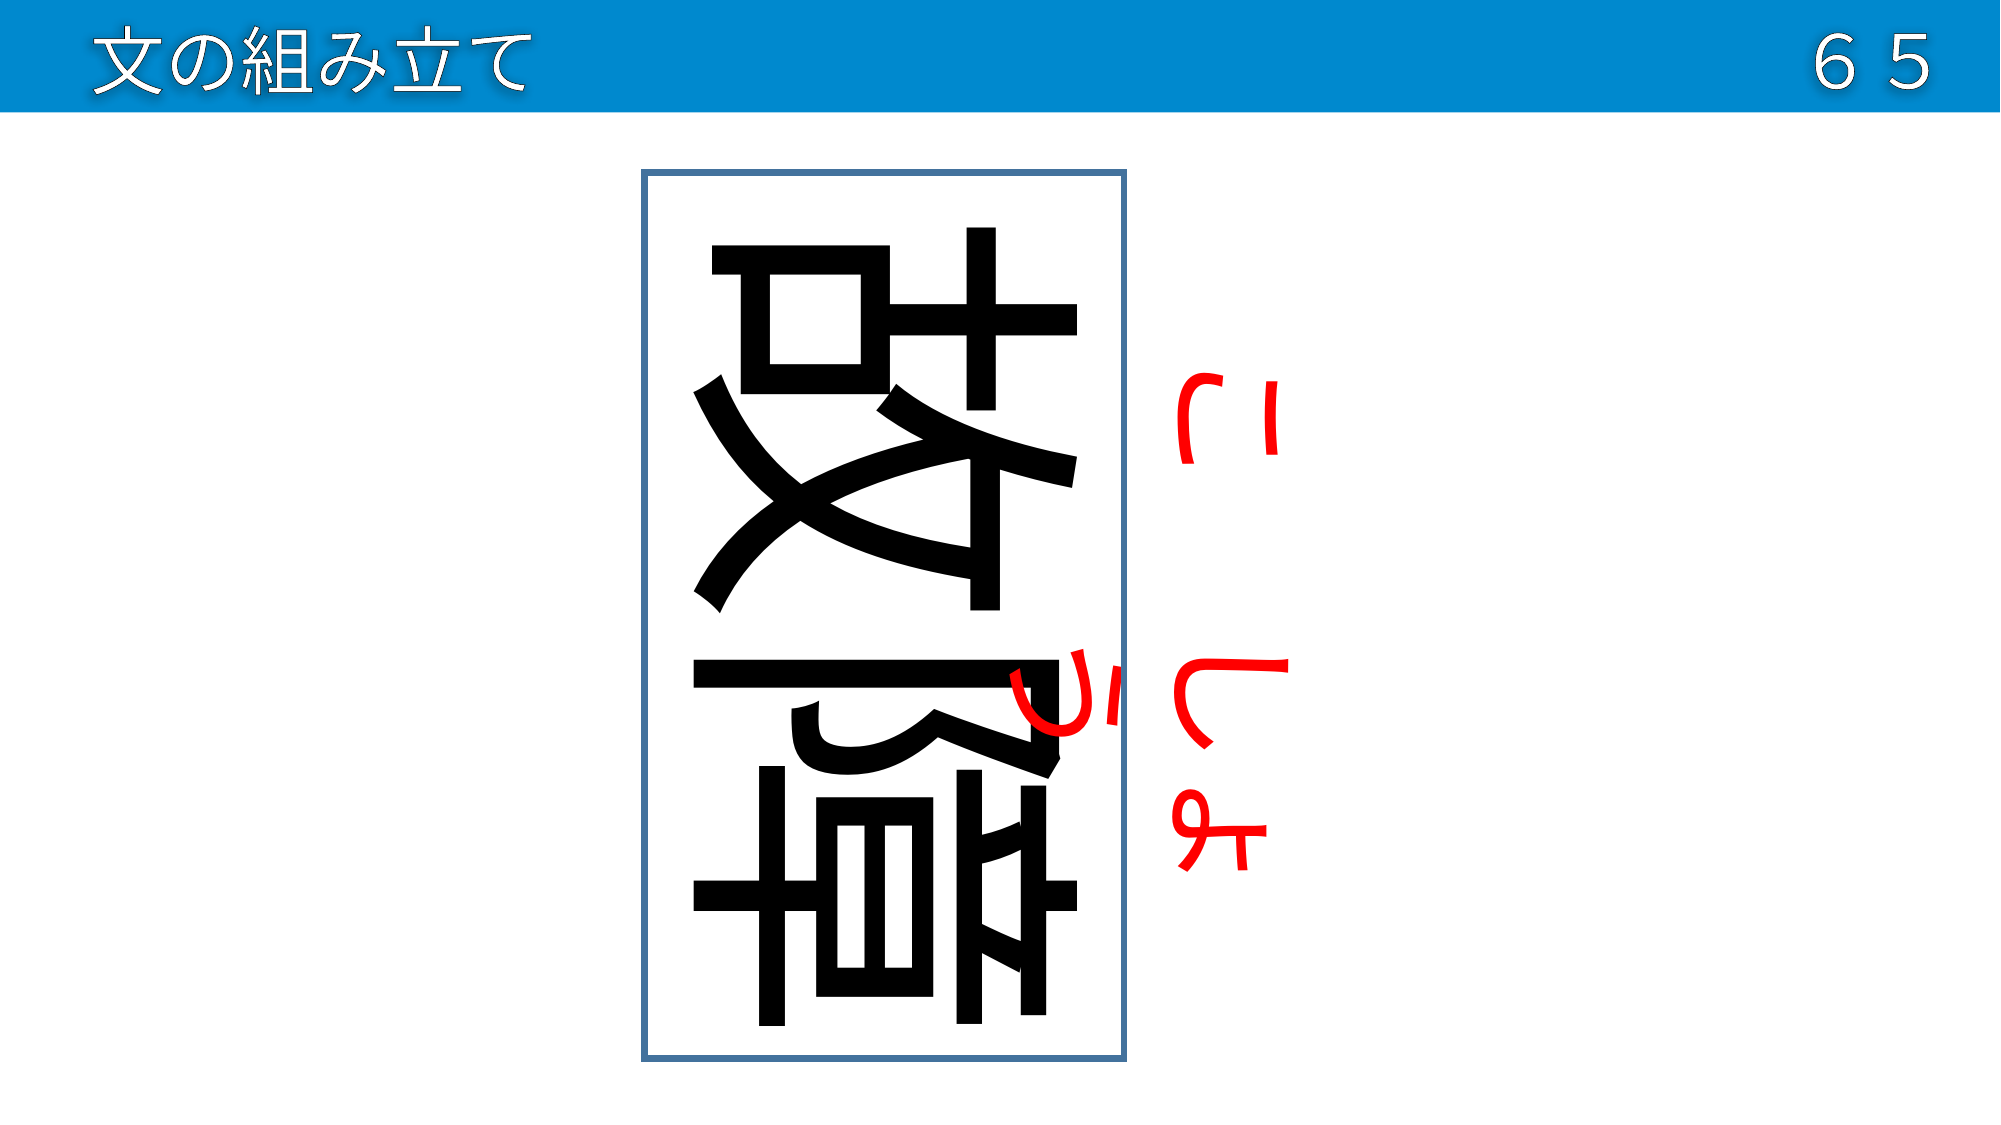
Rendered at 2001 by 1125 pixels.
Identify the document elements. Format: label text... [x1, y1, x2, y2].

text_box ６５ [1782, 6, 1963, 112]
text_box [643, 172, 1125, 1060]
text_box 文の組み立て [75, 6, 1225, 112]
text_box しょう [1129, 611, 1327, 1050]
text_box 故障 [616, 195, 1152, 1125]
text_box こ [1129, 334, 1327, 489]
text_box [0, 0, 2000, 113]
